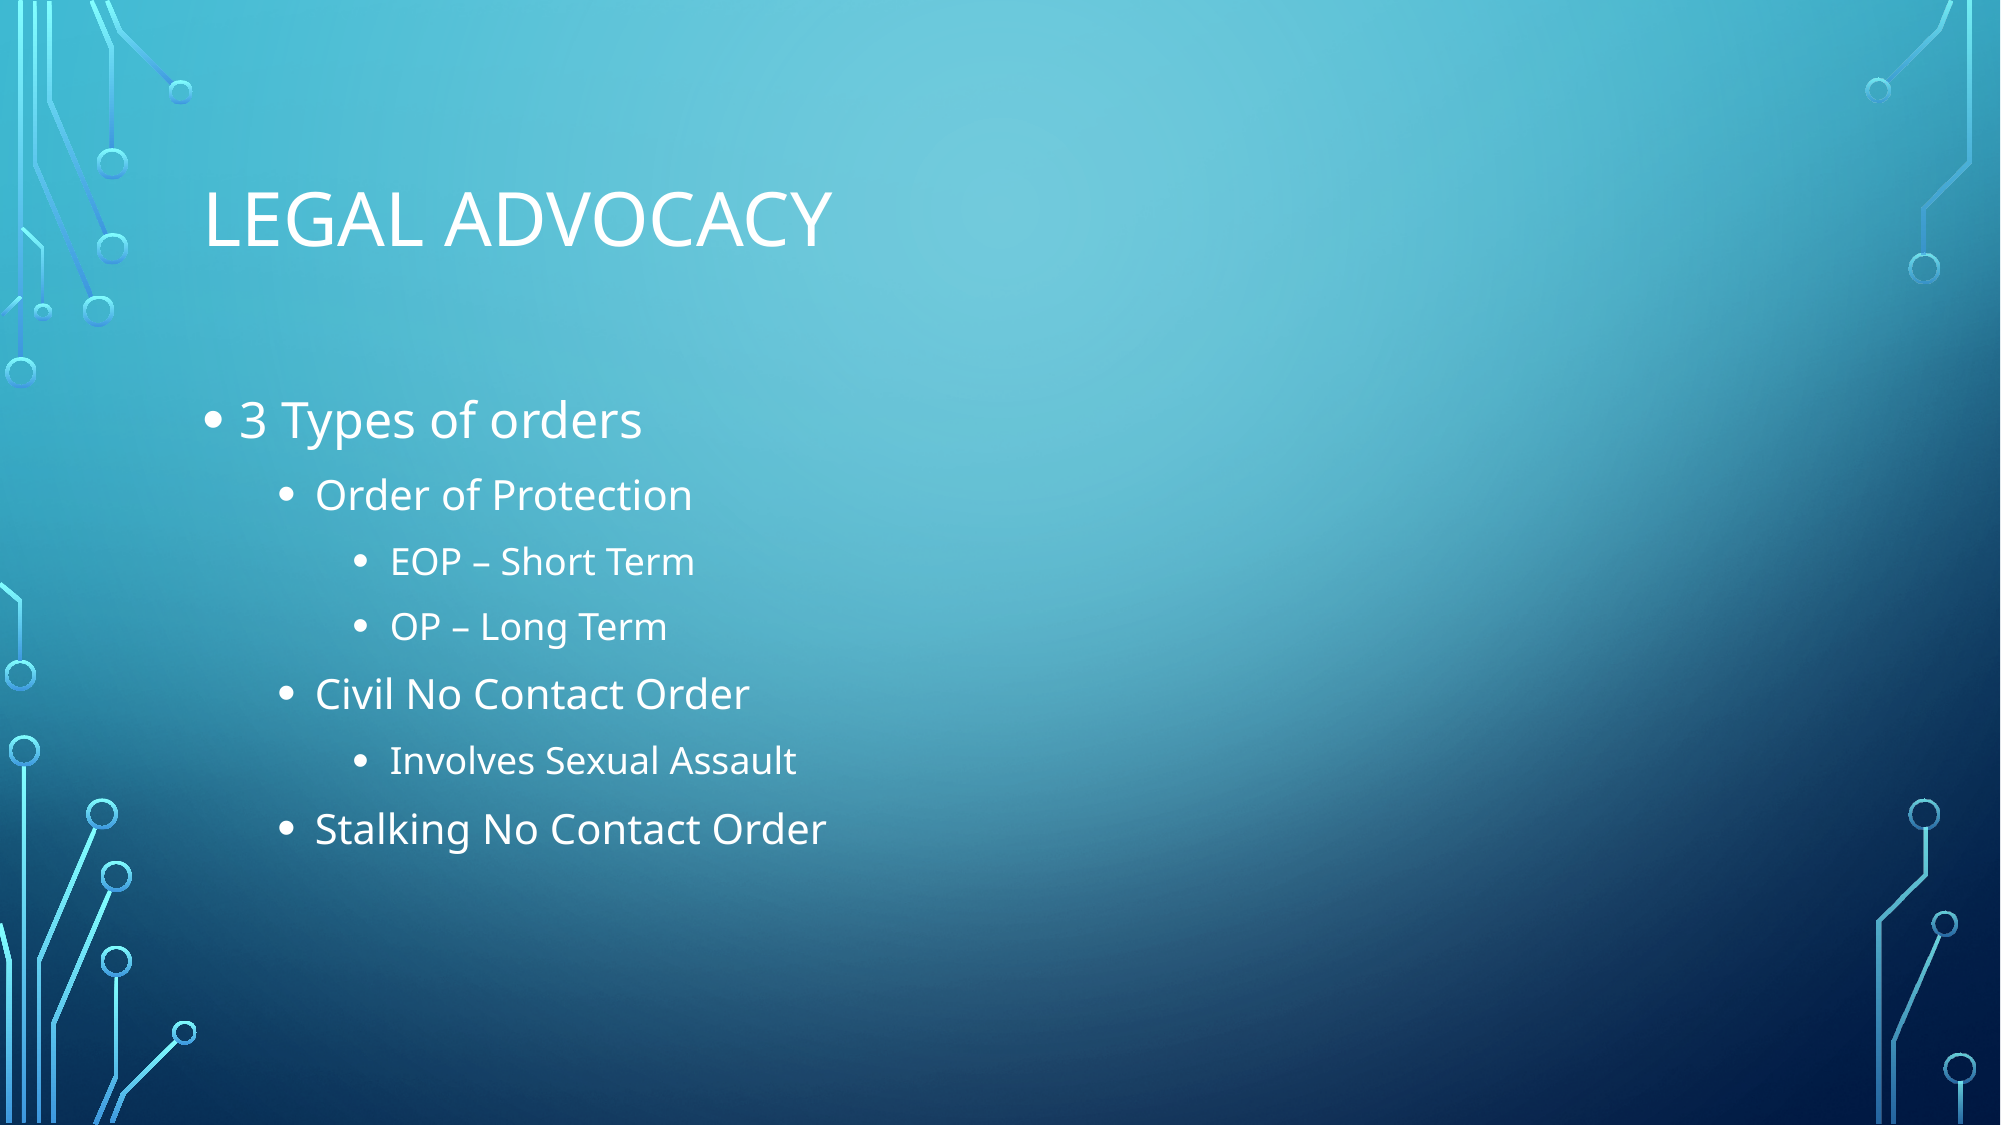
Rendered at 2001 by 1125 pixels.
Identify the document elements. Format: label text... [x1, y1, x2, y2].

title Legal advocacy [187, 101, 1813, 344]
list 3 Types of orders Order of Protection EOP – Short Term OP – Long Term Civil No Contact Order Involves Sexual Assault Stalking No Contact Order [187, 369, 1813, 950]
